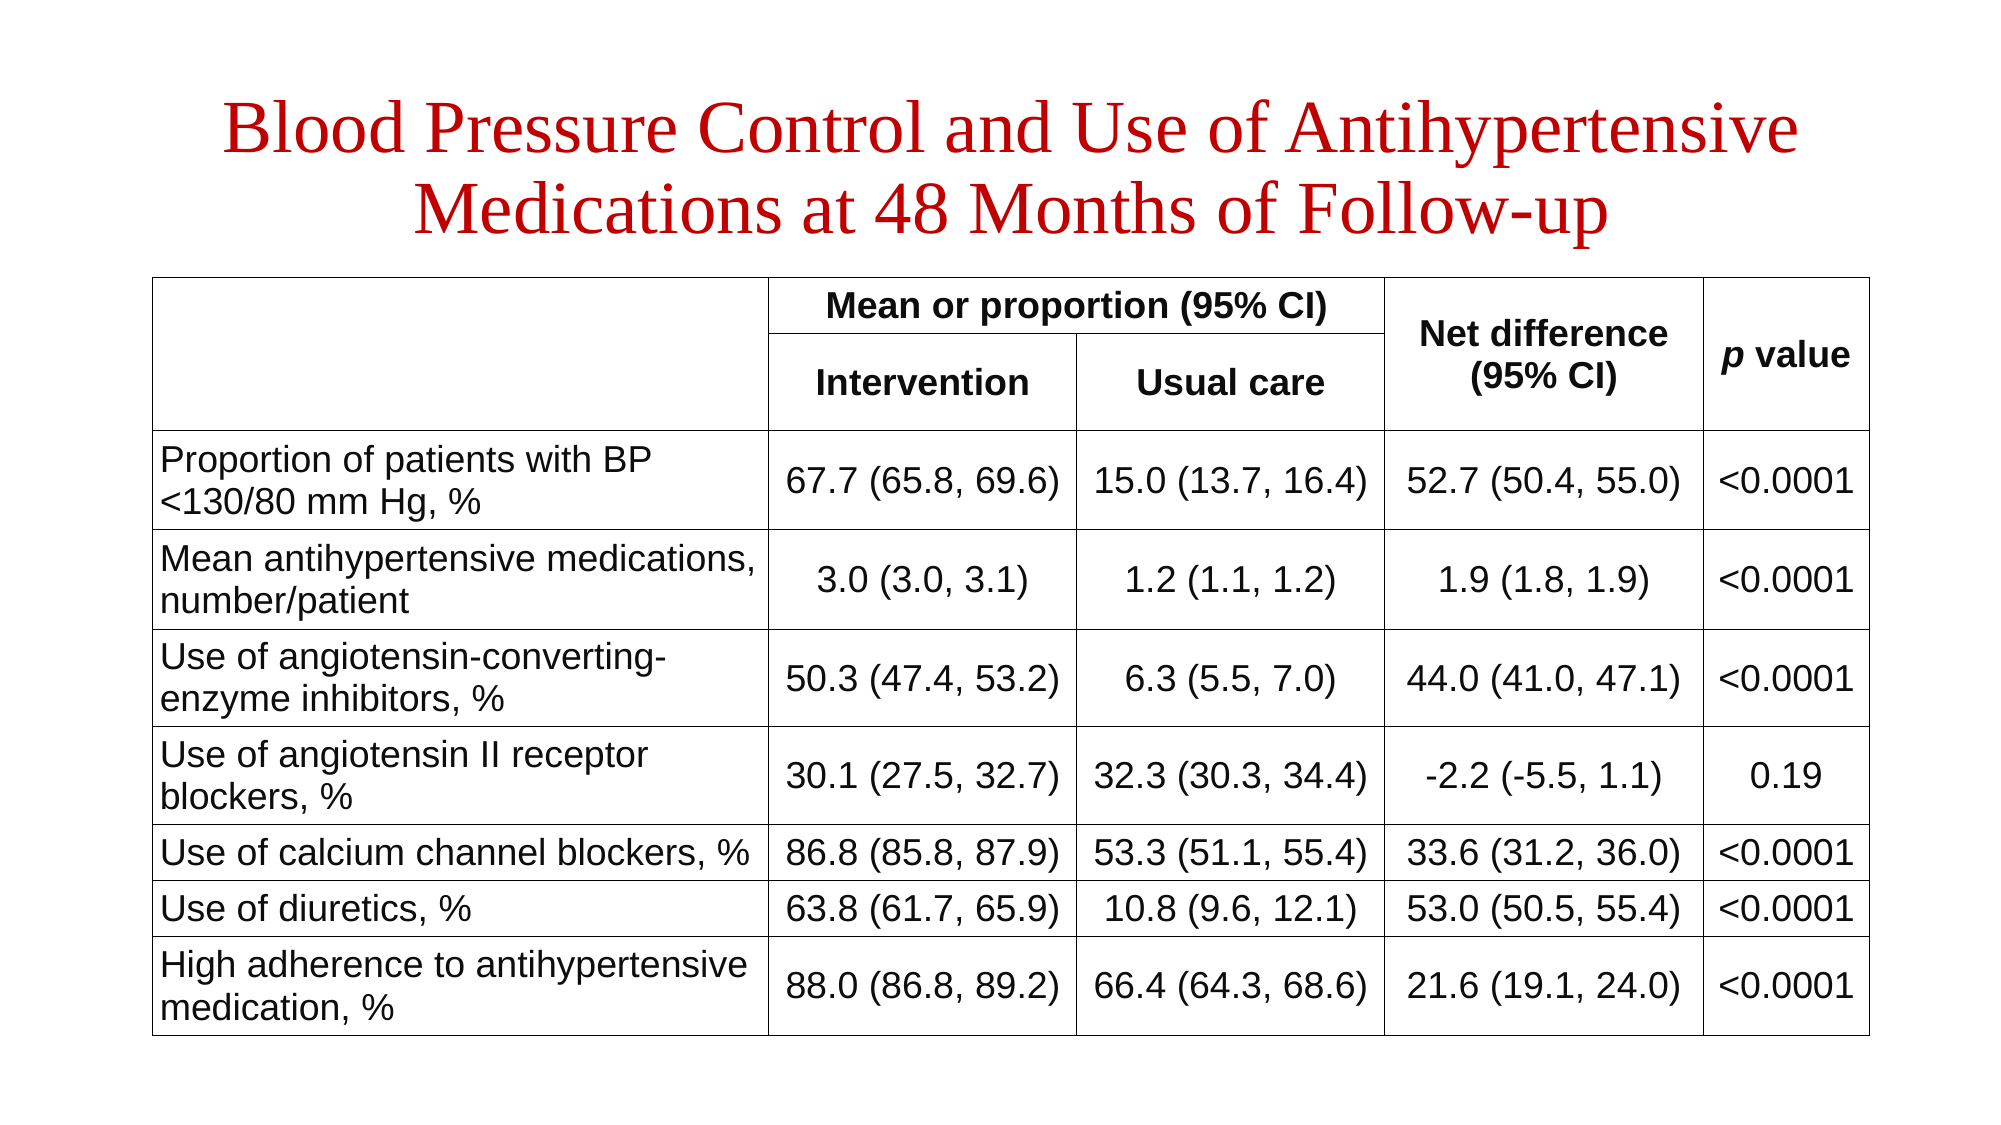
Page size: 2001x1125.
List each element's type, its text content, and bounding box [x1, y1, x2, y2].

table_header Net difference (95% CI) [1385, 278, 1703, 430]
table_cell 15.0 (13.7, 16.4) [1077, 431, 1384, 529]
table_cell 53.3 (51.1, 55.4) [1077, 825, 1384, 880]
table_cell 1.9 (1.8, 1.9) [1385, 530, 1703, 629]
table_cell 21.6 (19.1, 24.0) [1385, 937, 1703, 1035]
table_cell Usual care [1077, 334, 1384, 430]
table_cell 67.7 (65.8, 69.6) [769, 431, 1076, 529]
table_cell 86.8 (85.8, 87.9) [769, 825, 1076, 880]
table_header p value [1704, 278, 1869, 430]
table_cell High adherence to antihypertensive medication, % [153, 937, 768, 1035]
table_cell 88.0 (86.8, 89.2) [769, 937, 1076, 1035]
table_cell Use of calcium channel blockers, % [153, 825, 768, 880]
table_cell 66.4 (64.3, 68.6) [1077, 937, 1384, 1035]
table_header [153, 278, 768, 430]
table_cell Use of angiotensin II receptor blockers, % [153, 727, 768, 824]
table_cell Mean antihypertensive medications, number/patient [153, 530, 768, 629]
table_cell Intervention [769, 334, 1076, 430]
table_cell <0.0001 [1704, 431, 1869, 529]
title Blood Pressure Control and Use of Antihypertensive Medications at 48 Months of Follow-up [137, 59, 1887, 278]
table_cell 10.8 (9.6, 12.1) [1077, 881, 1384, 936]
table_cell Proportion of patients with BP <130/80 mm Hg, % [153, 431, 768, 529]
table_cell 50.3 (47.4, 53.2) [769, 630, 1076, 726]
table_cell Use of diuretics, % [153, 881, 768, 936]
table_cell Use of angiotensin-converting-enzyme inhibitors, % [153, 630, 768, 726]
table_cell 32.3 (30.3, 34.4) [1077, 727, 1384, 824]
table_cell 1.2 (1.1, 1.2) [1077, 530, 1384, 629]
table_header Mean or proportion (95% CI) [769, 278, 1384, 333]
table_cell 53.0 (50.5, 55.4) [1385, 881, 1703, 936]
table_cell <0.0001 [1704, 630, 1869, 726]
table_cell 63.8 (61.7, 65.9) [769, 881, 1076, 936]
table_cell 52.7 (50.4, 55.0) [1385, 431, 1703, 529]
table_cell 30.1 (27.5, 32.7) [769, 727, 1076, 824]
table_cell 33.6 (31.2, 36.0) [1385, 825, 1703, 880]
table_cell 44.0 (41.0, 47.1) [1385, 630, 1703, 726]
table_cell 0.19 [1704, 727, 1869, 824]
table_cell 3.0 (3.0, 3.1) [769, 530, 1076, 629]
table_cell -2.2 (-5.5, 1.1) [1385, 727, 1703, 824]
table_cell <0.0001 [1704, 530, 1869, 629]
table_cell 6.3 (5.5, 7.0) [1077, 630, 1384, 726]
table_cell <0.0001 [1704, 881, 1869, 936]
table_cell <0.0001 [1704, 937, 1869, 1035]
table_cell <0.0001 [1704, 825, 1869, 880]
